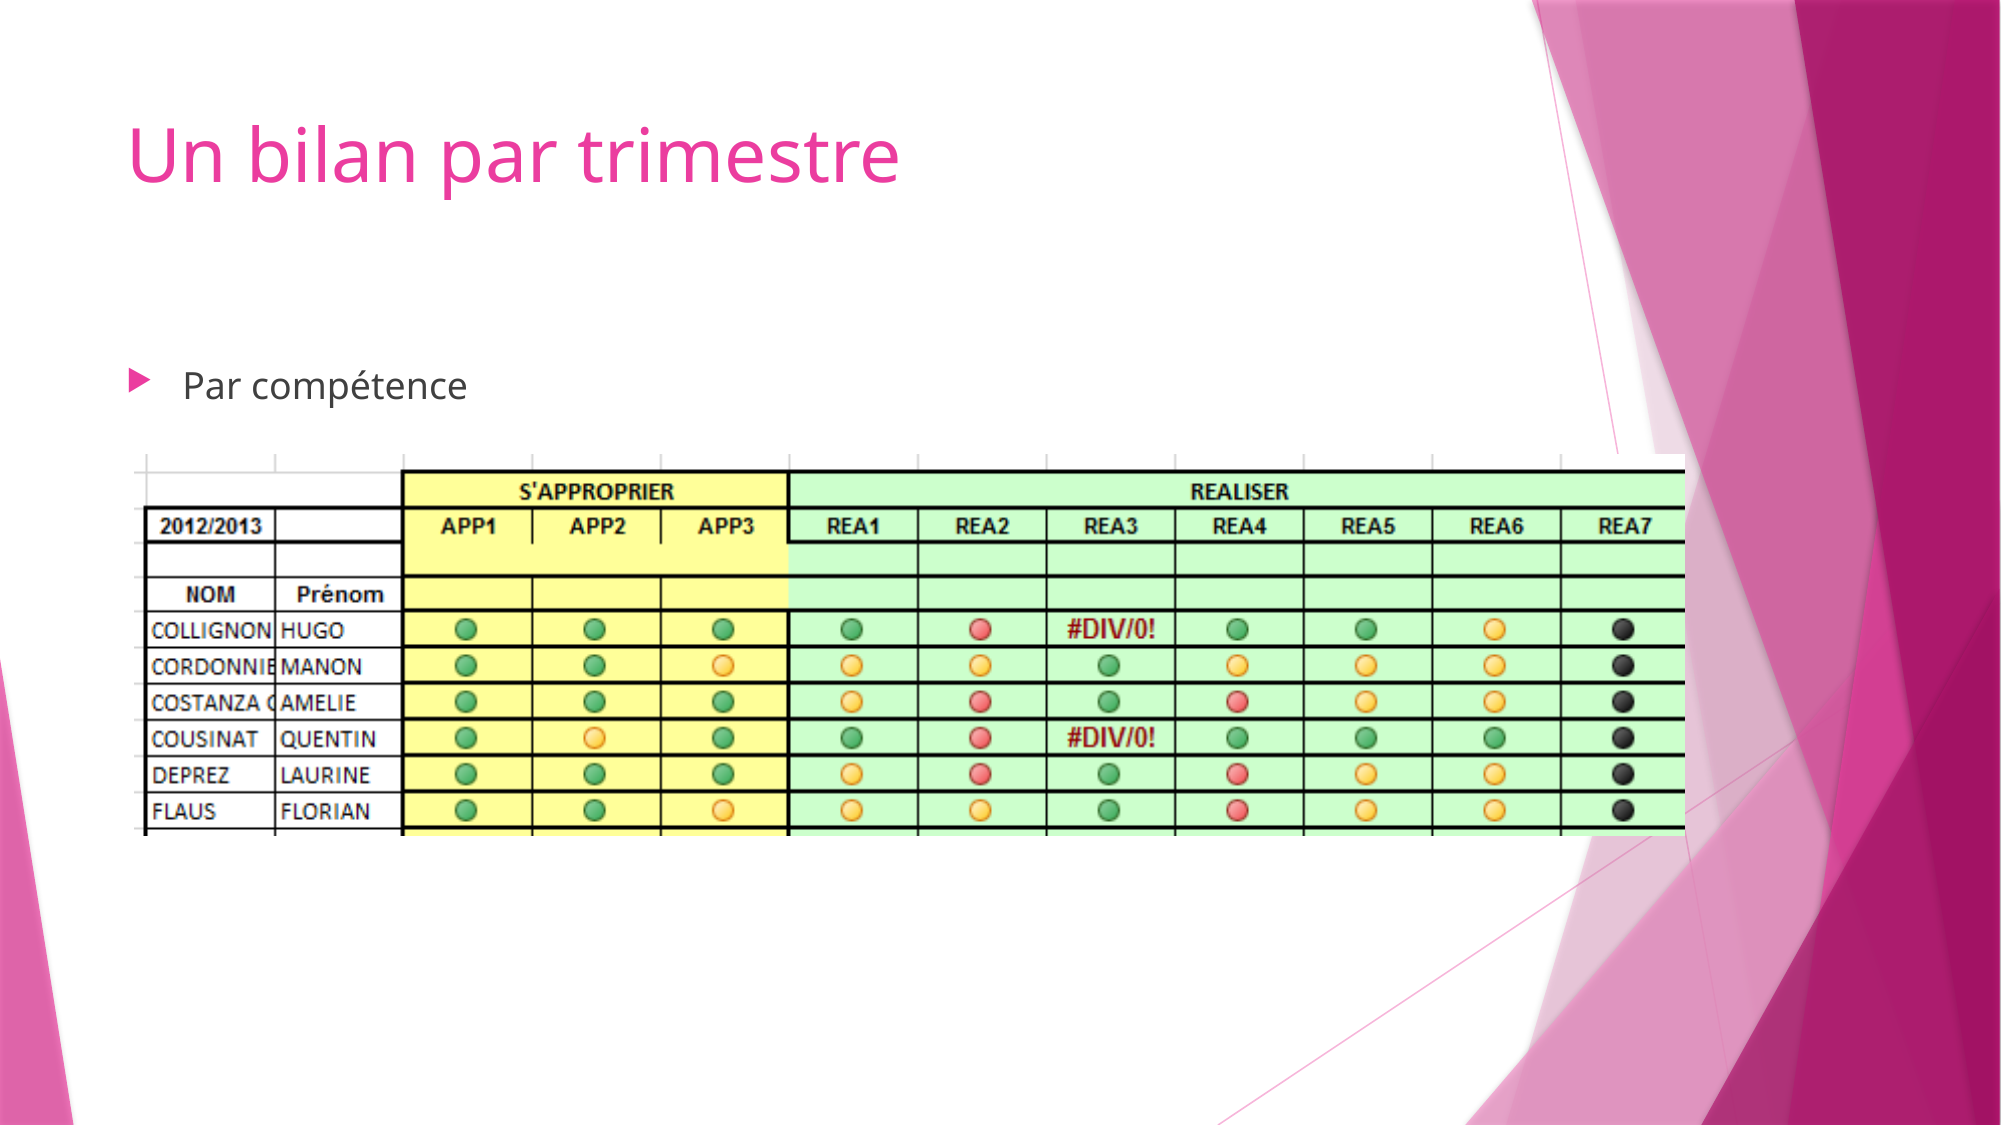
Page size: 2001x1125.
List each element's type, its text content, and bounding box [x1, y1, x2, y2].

list Par compétence [111, 354, 1522, 992]
picture [134, 453, 1685, 837]
title Un bilan par trimestre [111, 99, 1522, 317]
